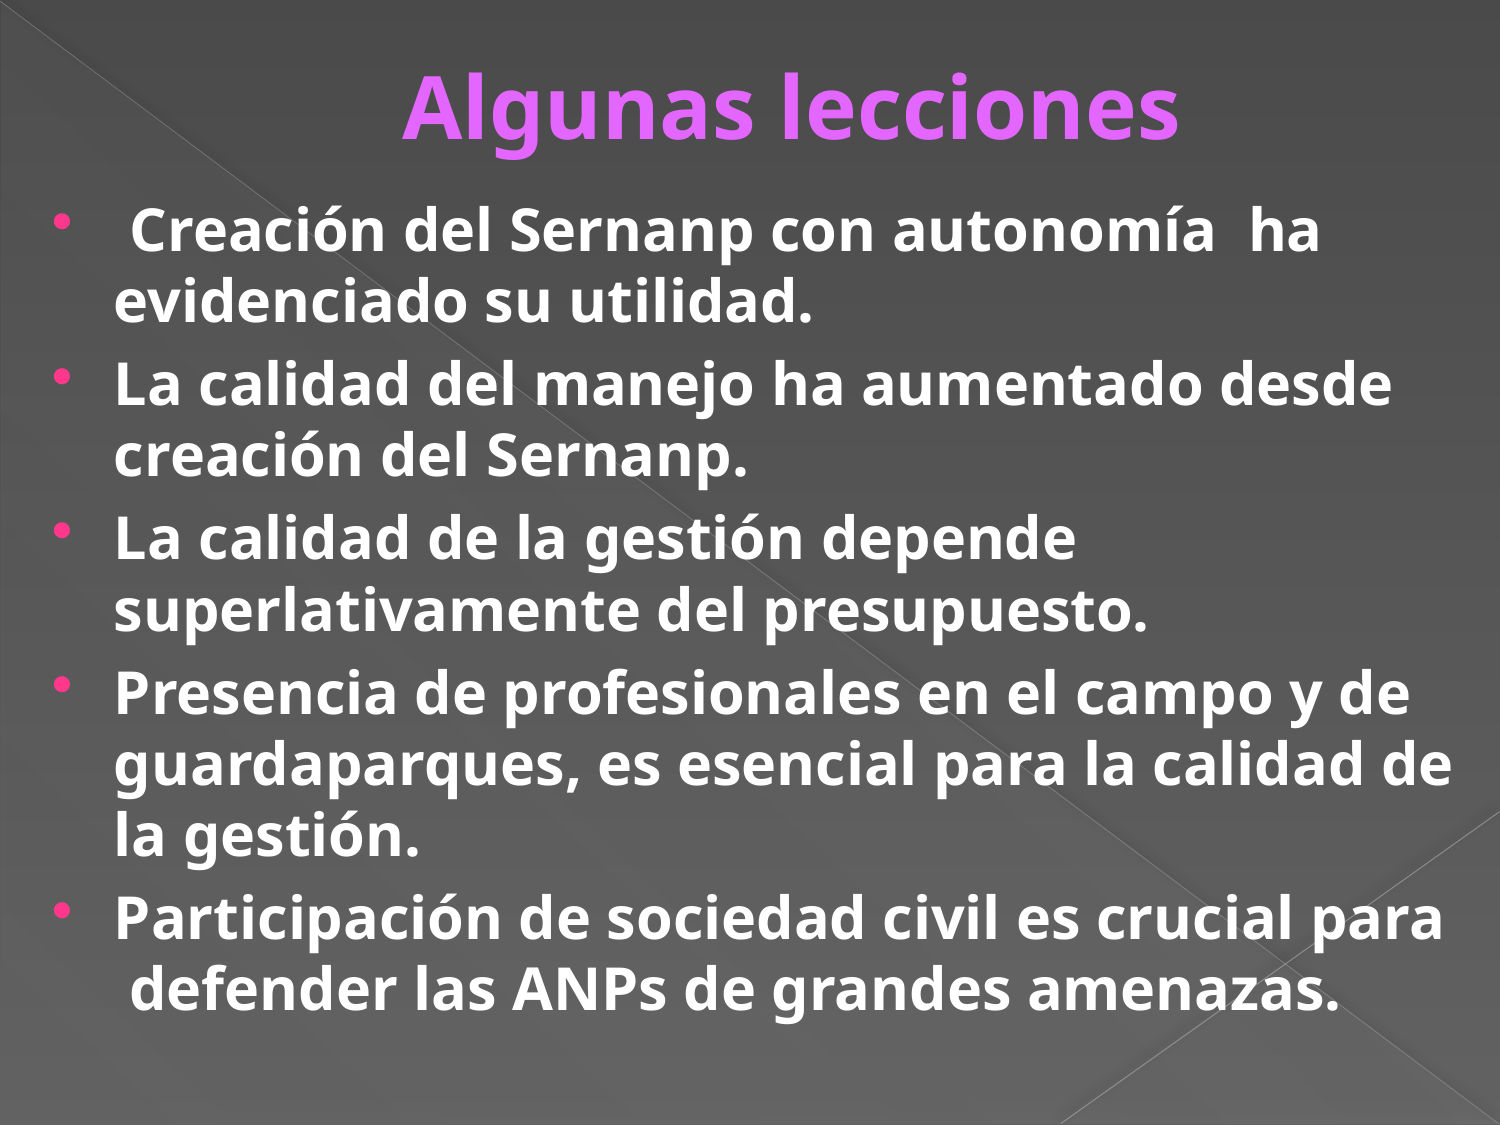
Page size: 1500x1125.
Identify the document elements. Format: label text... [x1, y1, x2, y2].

title Algunas lecciones [76, 0, 1427, 184]
list Creación del Sernanp con autonomía ha evidenciado su utilidad. La calidad del manejo ha aumentado desde creación del Sernanp. La calidad de la gestión depende superlativamente del presupuesto. Presencia de profesionales en el campo y de guardaparques, es esencial para la calidad de la gestión. Participación de sociedad civil es crucial para defender las ANPs de grandes amenazas. [29, 184, 1471, 1094]
